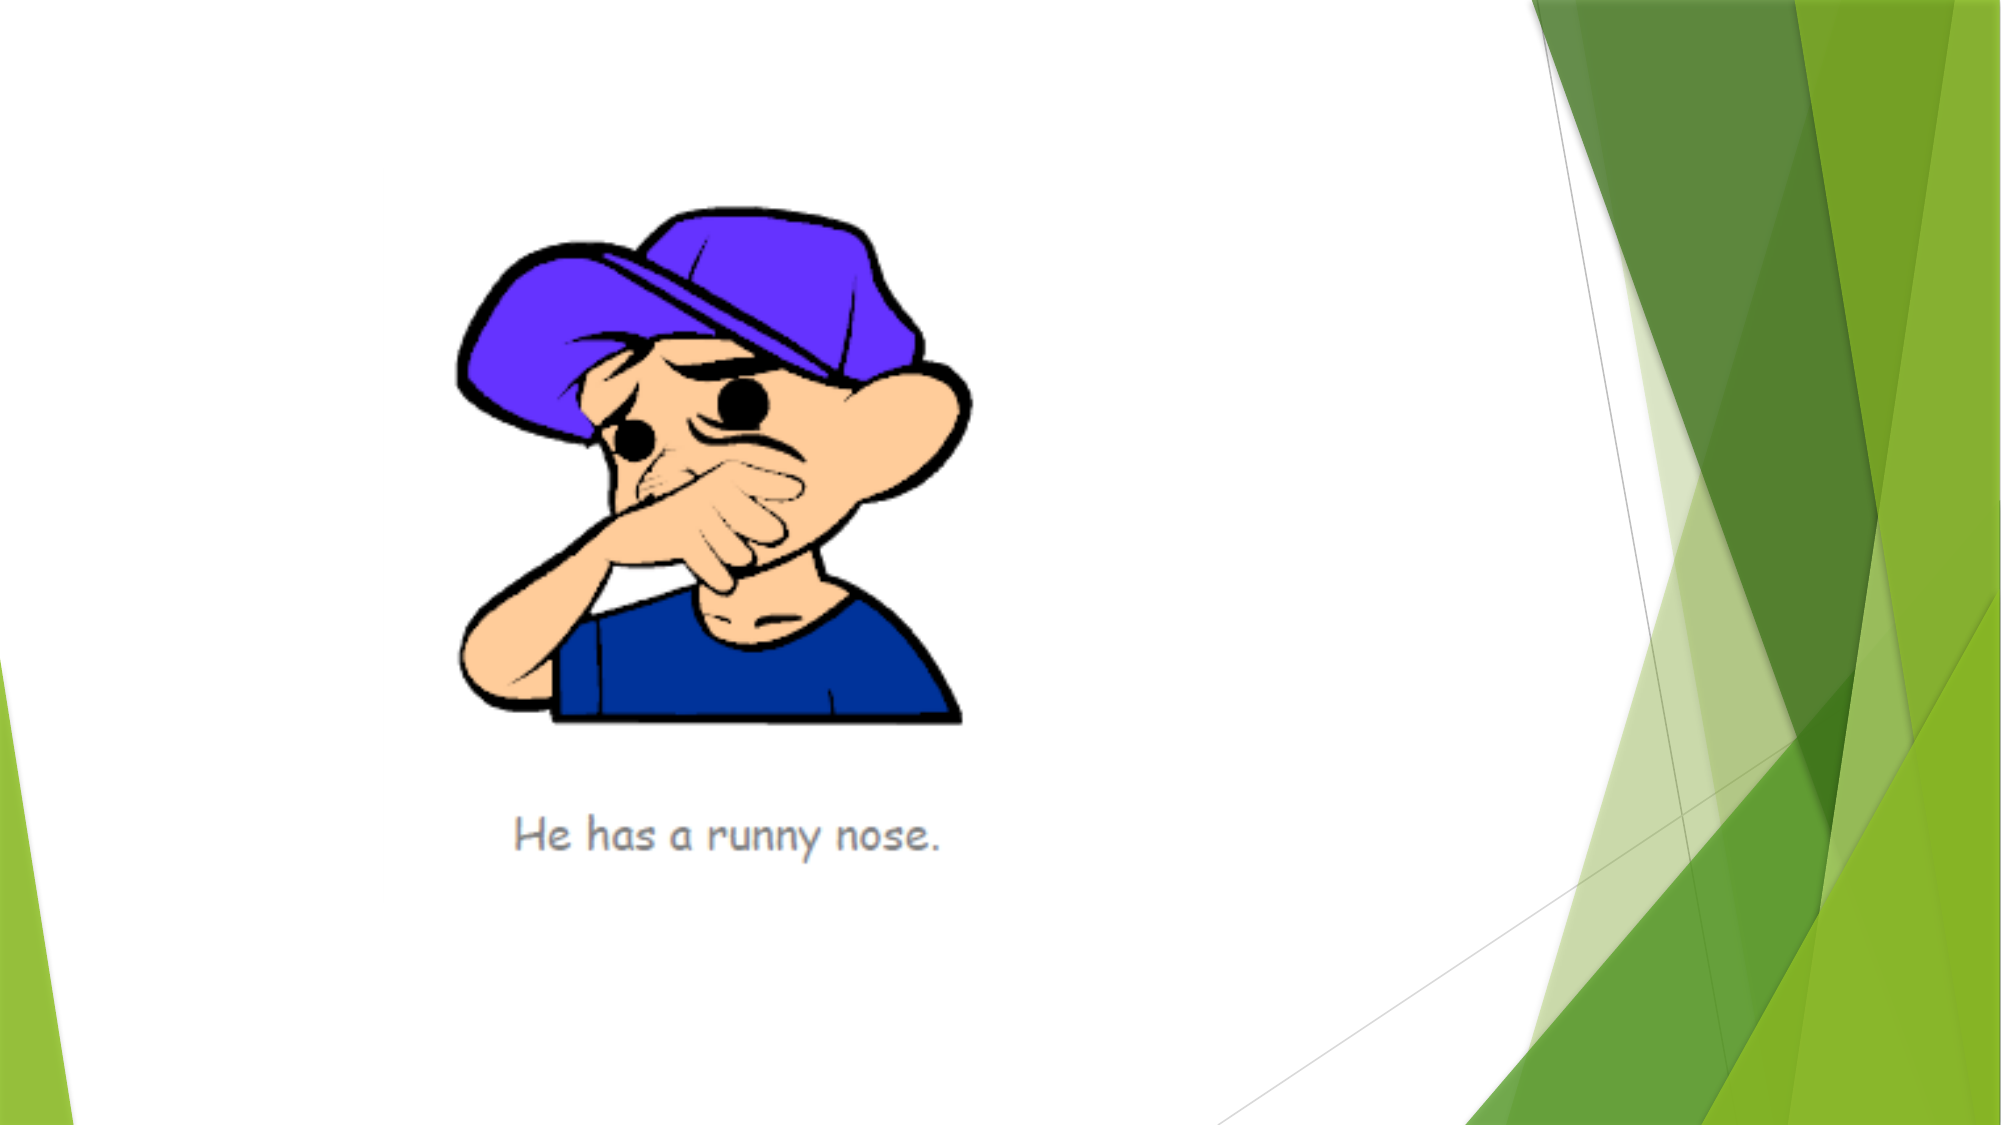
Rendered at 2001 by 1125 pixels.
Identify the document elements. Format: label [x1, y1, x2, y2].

picture [381, 168, 1061, 904]
